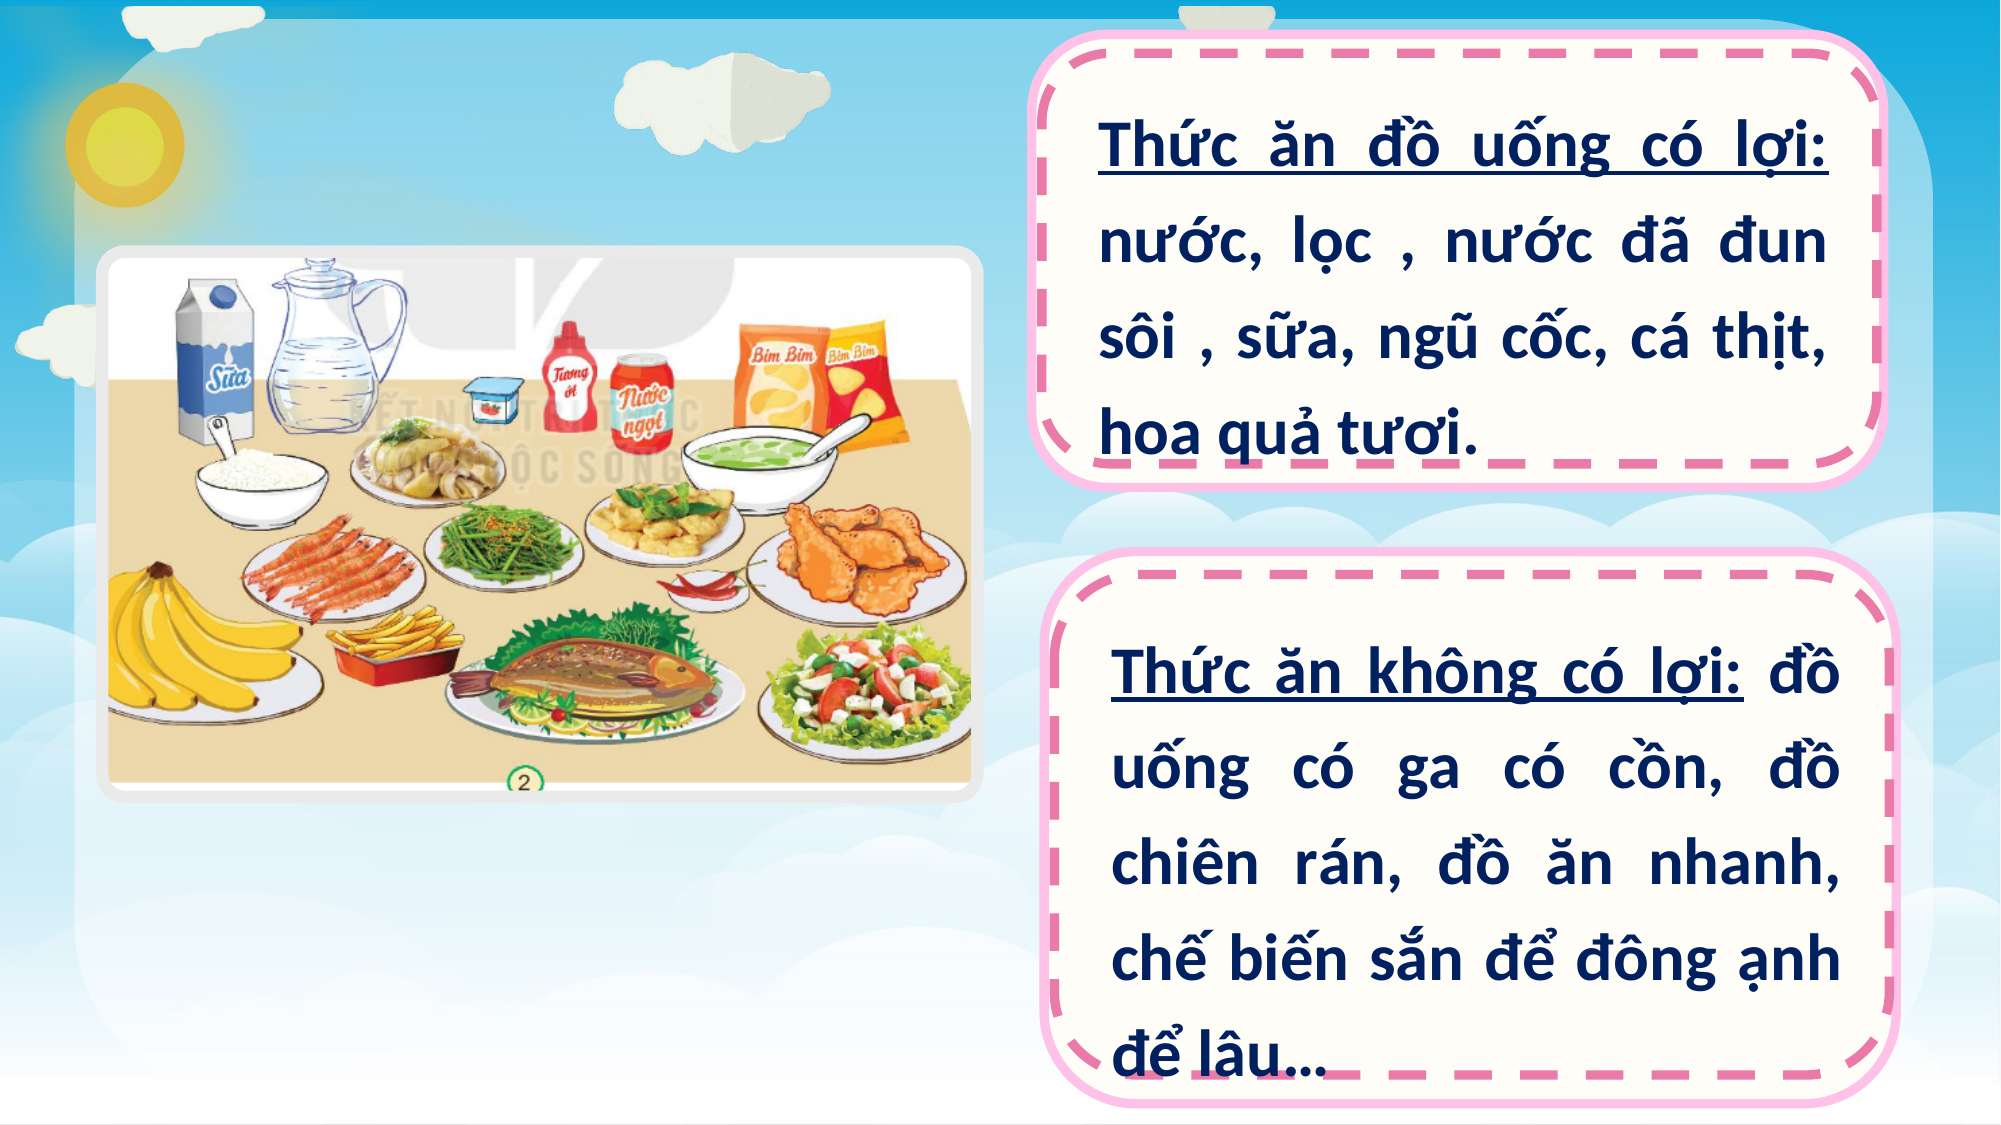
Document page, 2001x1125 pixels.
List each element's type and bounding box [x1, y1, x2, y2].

text_box [73, 74, 1935, 1104]
picture [0, 0, 2001, 1125]
text_box [1044, 551, 1897, 1104]
text_box [1276, 18, 1815, 29]
text_box [1031, 34, 1884, 488]
